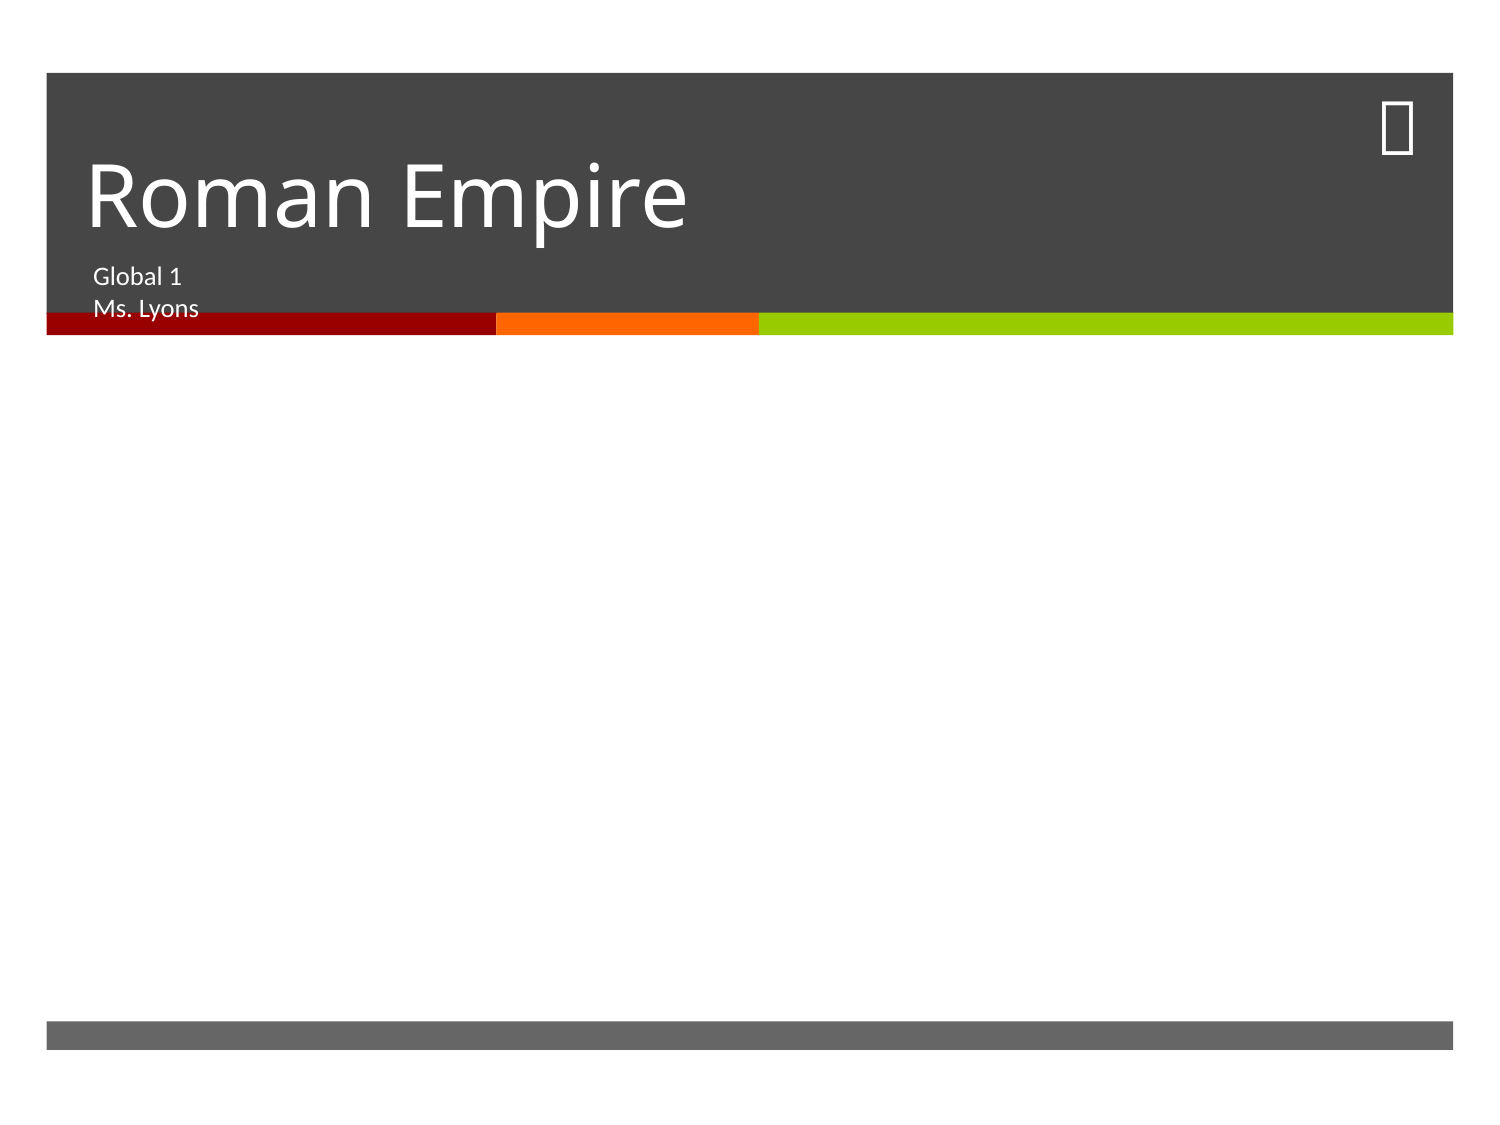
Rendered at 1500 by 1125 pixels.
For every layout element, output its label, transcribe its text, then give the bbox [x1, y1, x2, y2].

subtitle Global 1 Ms. Lyons [78, 251, 1351, 331]
title Roman Empire [69, 73, 1351, 253]
